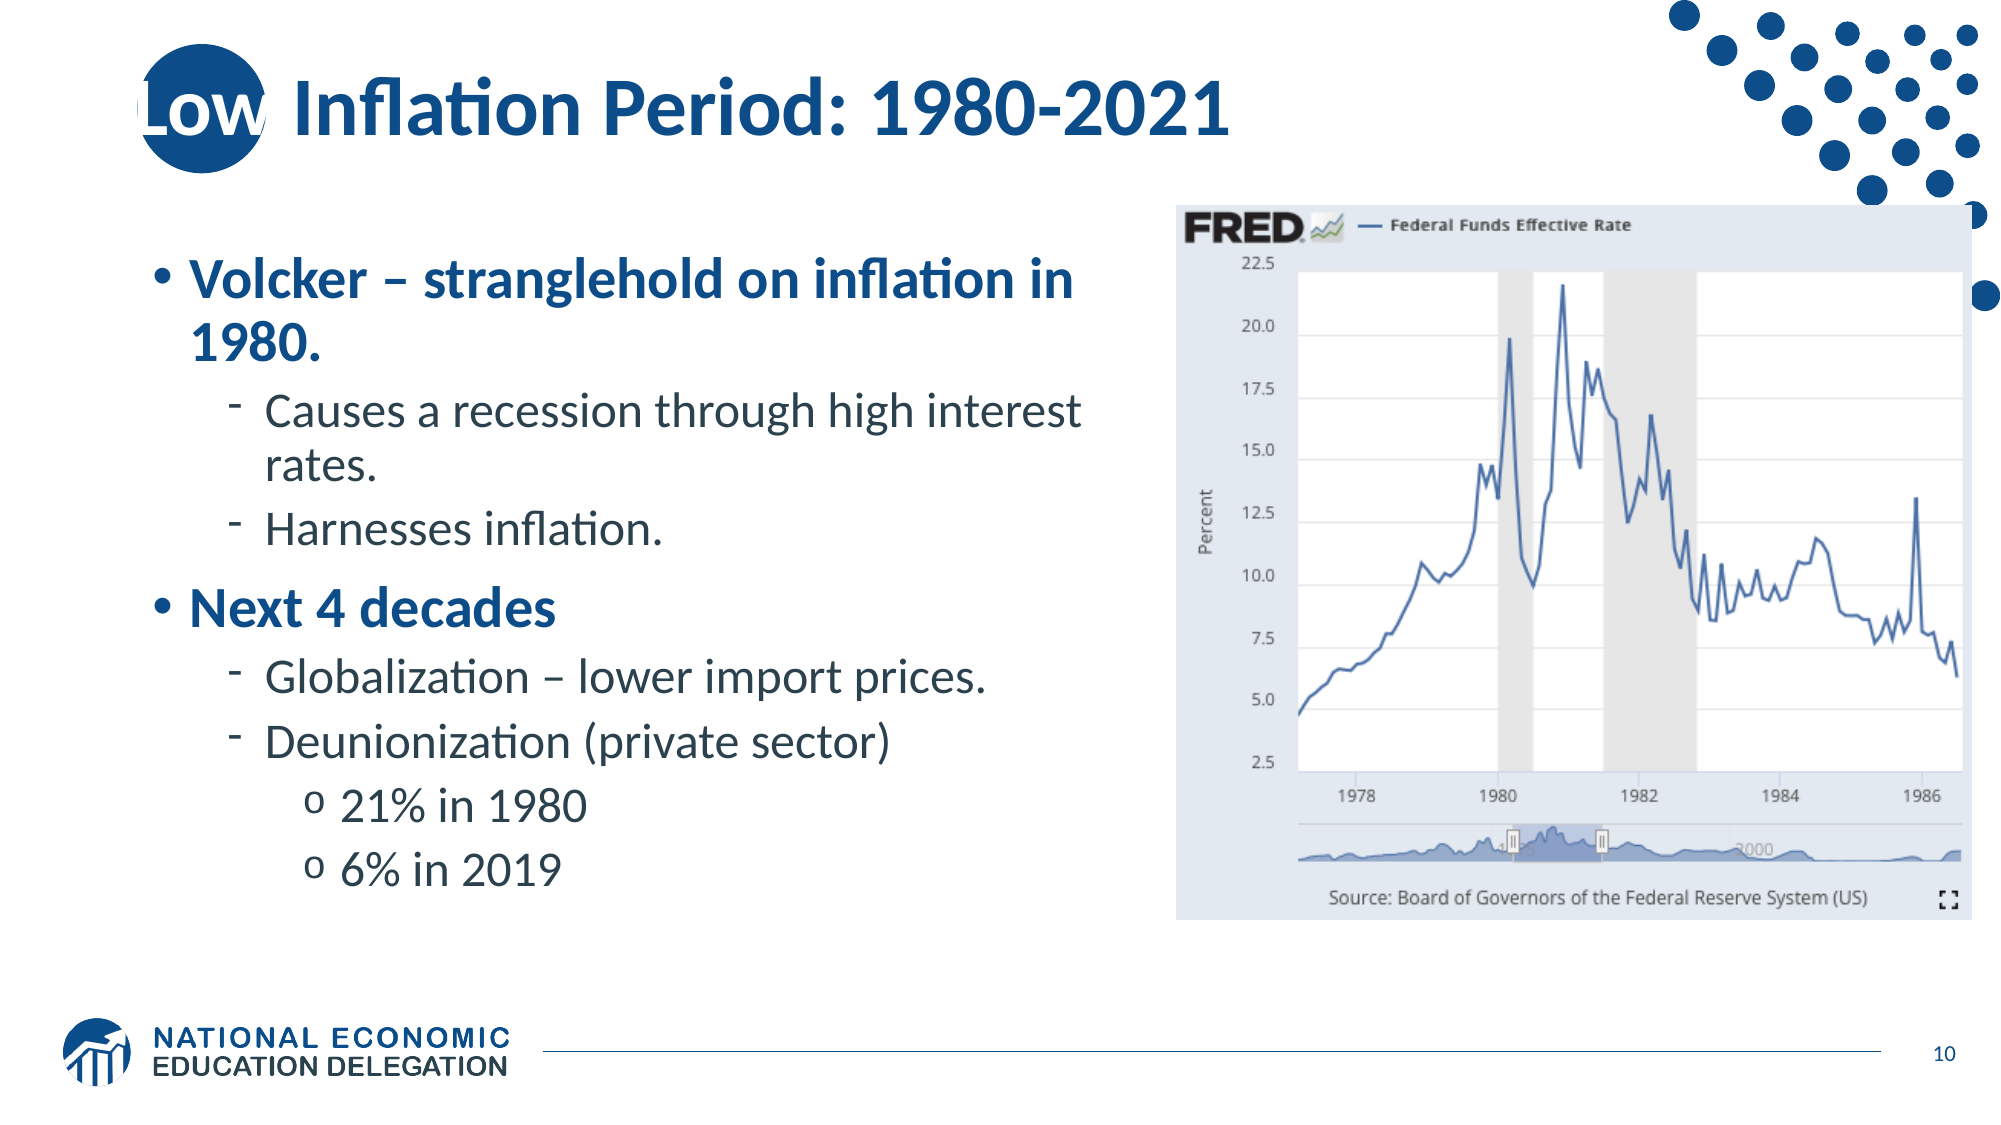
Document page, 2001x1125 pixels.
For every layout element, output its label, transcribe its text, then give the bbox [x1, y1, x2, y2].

slide_number 10 [1521, 1022, 1972, 1082]
picture [55, 1013, 520, 1091]
title Low Inflation Period: 1980-2021 [118, 0, 1844, 218]
picture [1176, 205, 1972, 920]
list Volcker – stranglehold on inflation in 1980. Causes a recession through high interest rates. Harnesses inflation. Next 4 decades Globalization – lower import prices. Deunionization (private sector) 21% in 1980 6% in 2019 [137, 257, 1159, 972]
